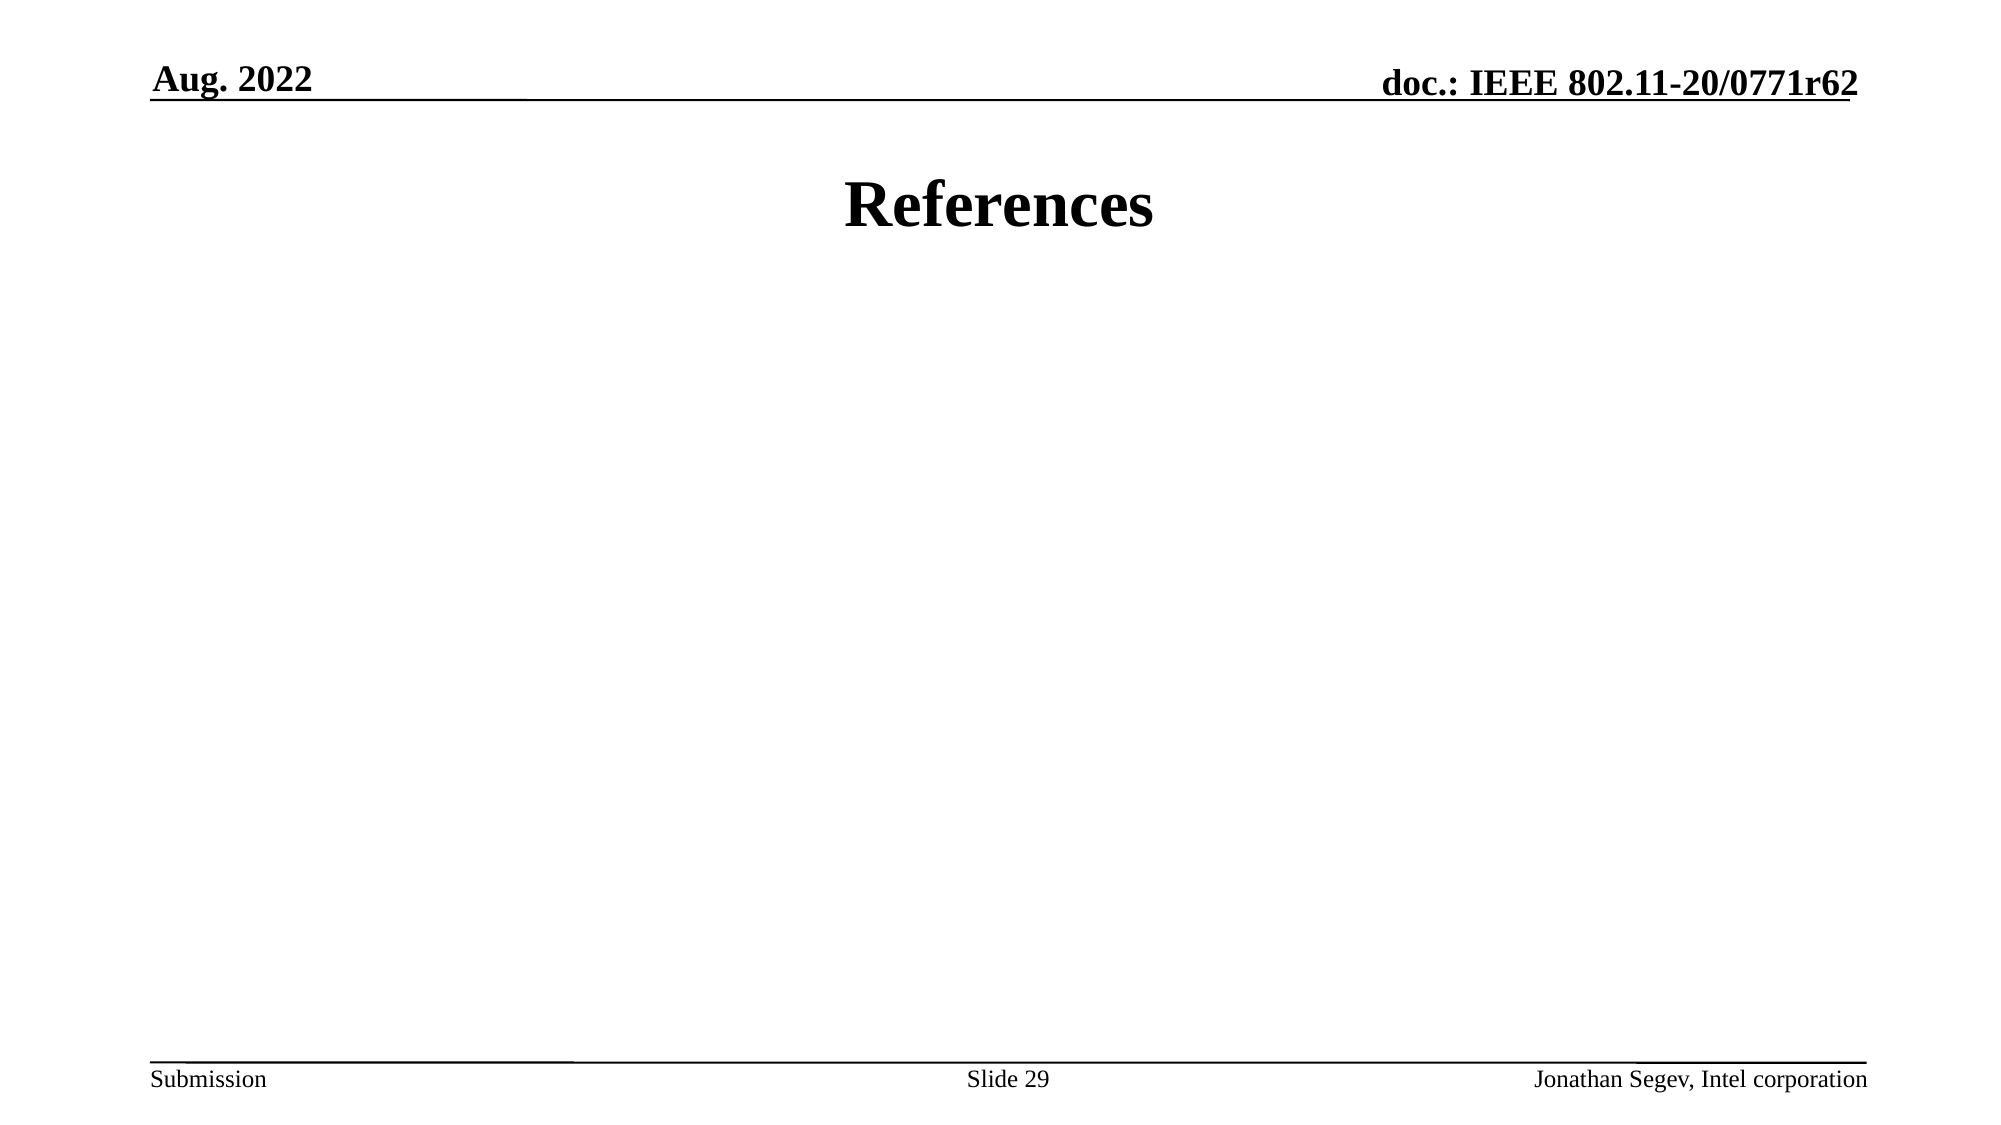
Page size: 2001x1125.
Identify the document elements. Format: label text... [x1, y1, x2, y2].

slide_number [152, 54, 563, 100]
title References [149, 112, 1850, 288]
slide_number Slide 29 [950, 1061, 1067, 1123]
footer Jonathan Segev, Intel corporation [1171, 1061, 1869, 1093]
